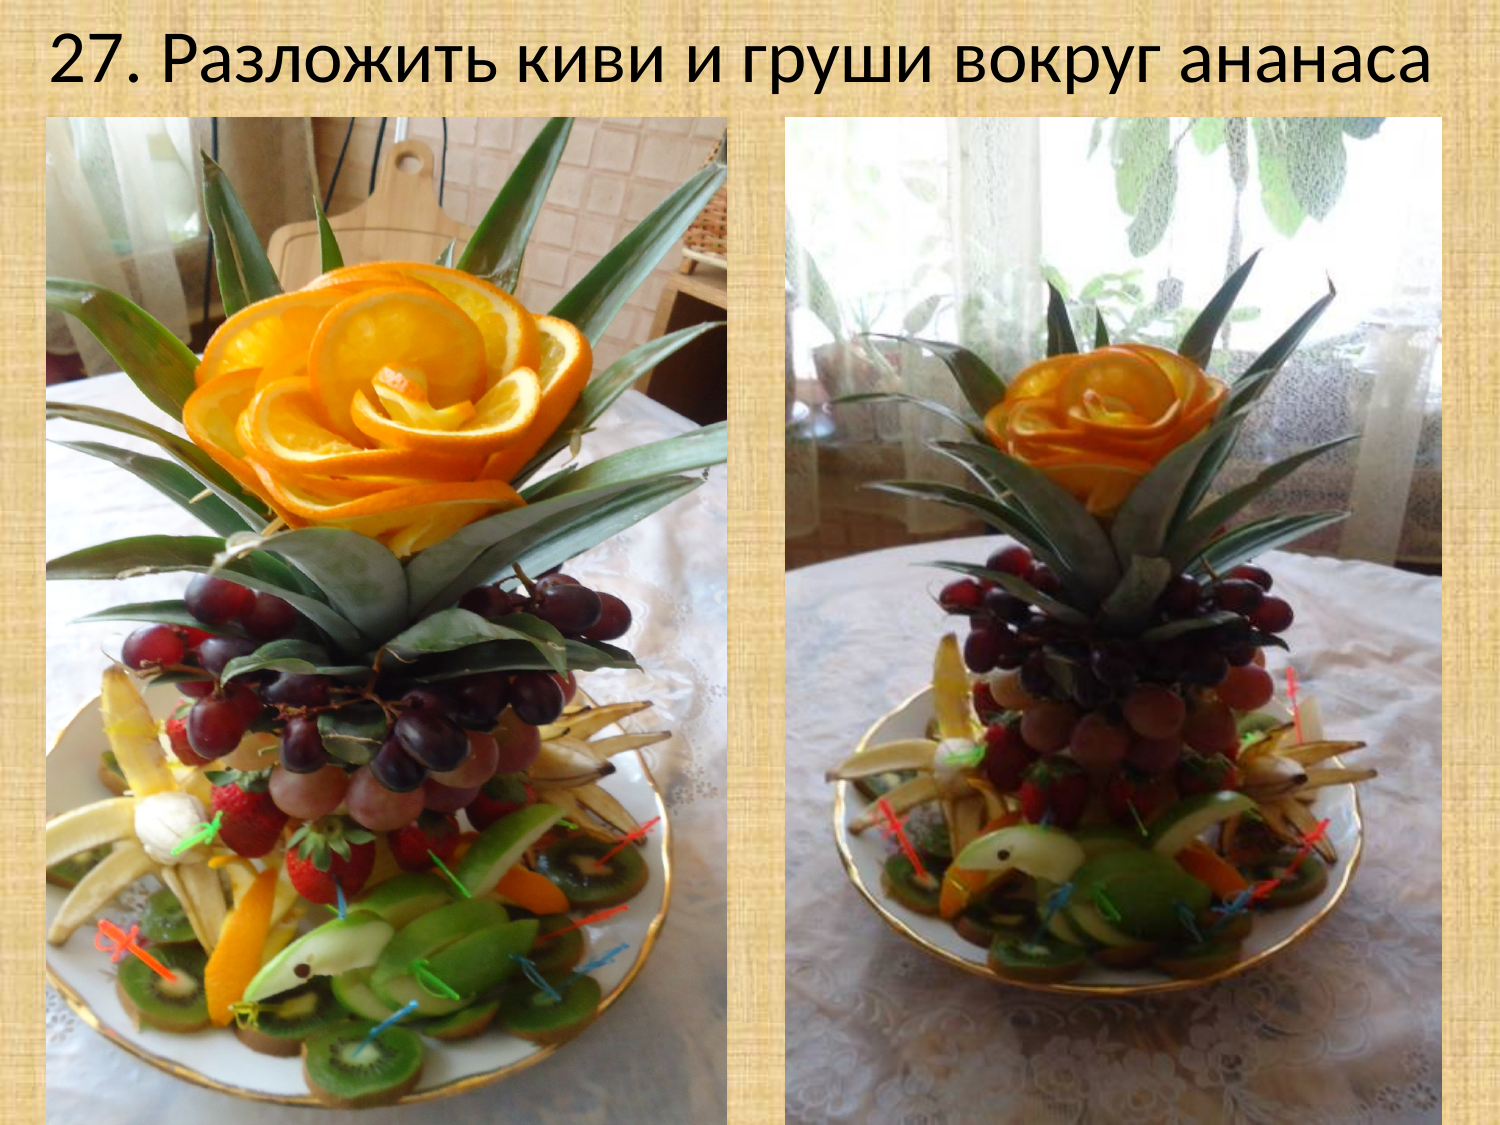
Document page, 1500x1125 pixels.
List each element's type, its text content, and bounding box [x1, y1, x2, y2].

picture [0, 105, 1500, 1125]
text_box 27. Разложить киви и груши вокруг ананаса [0, 0, 1500, 105]
